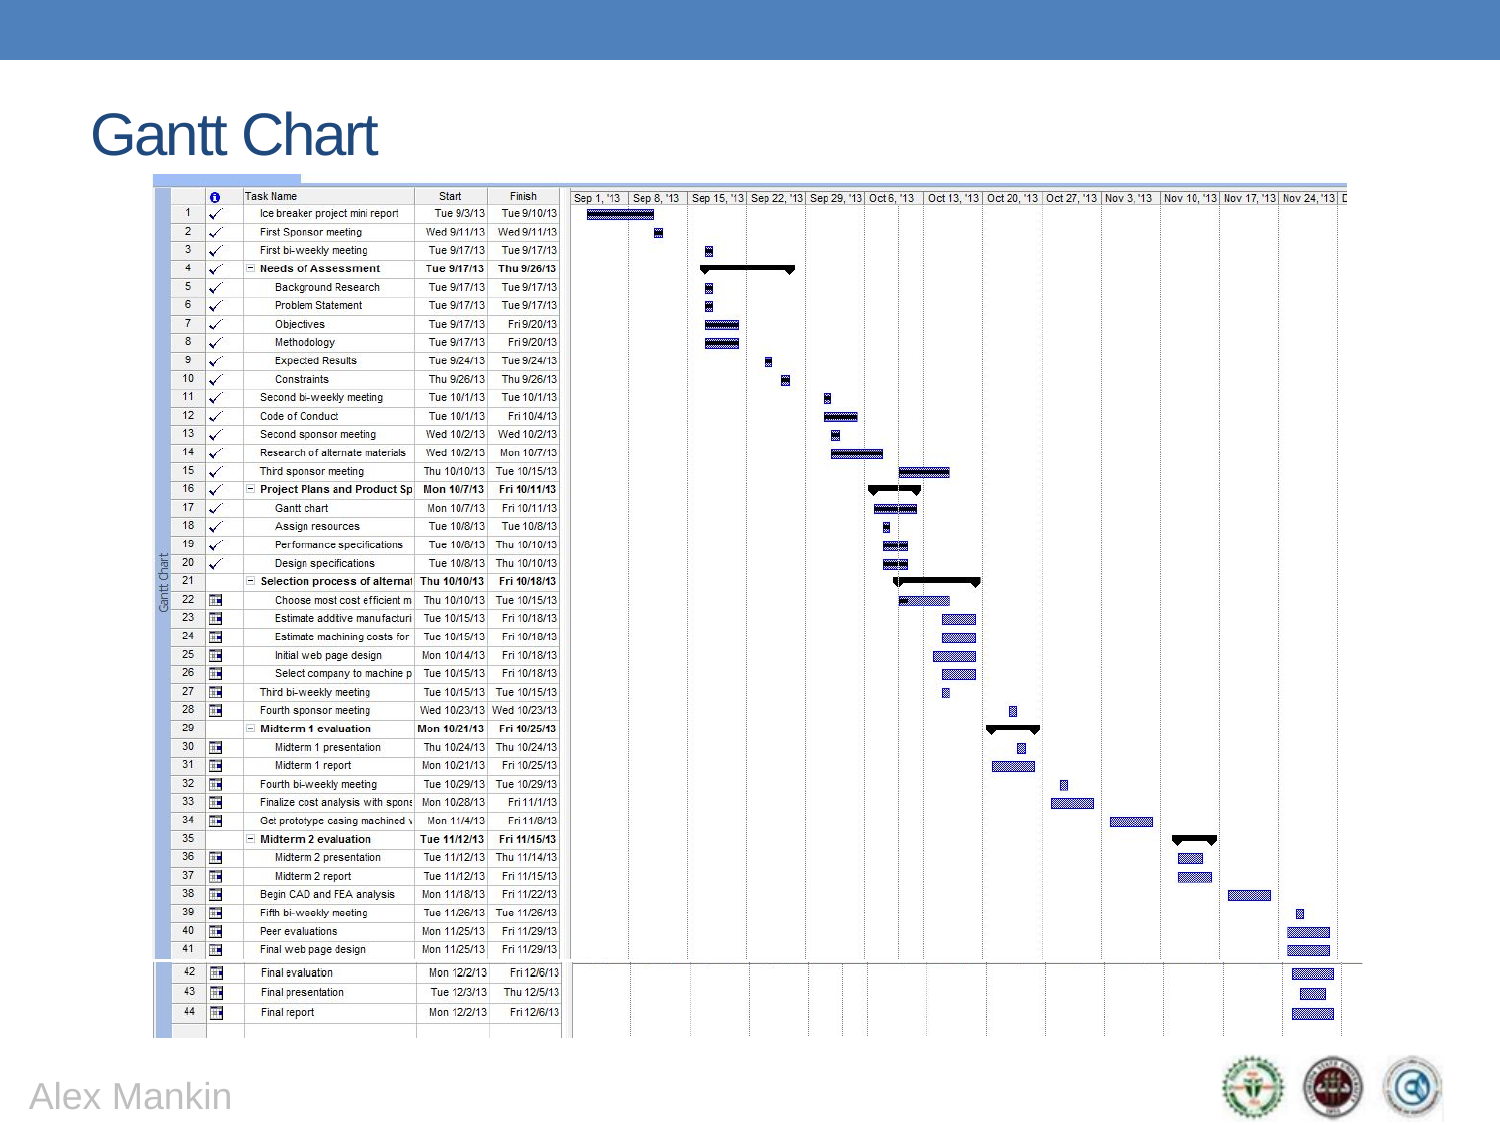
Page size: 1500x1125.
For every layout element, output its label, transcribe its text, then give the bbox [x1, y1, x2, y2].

text_box Alex Mankin [13, 1064, 248, 1125]
picture [152, 962, 1363, 1038]
title Gantt Chart [75, 87, 1425, 175]
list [152, 174, 1348, 960]
picture [1212, 1054, 1444, 1123]
